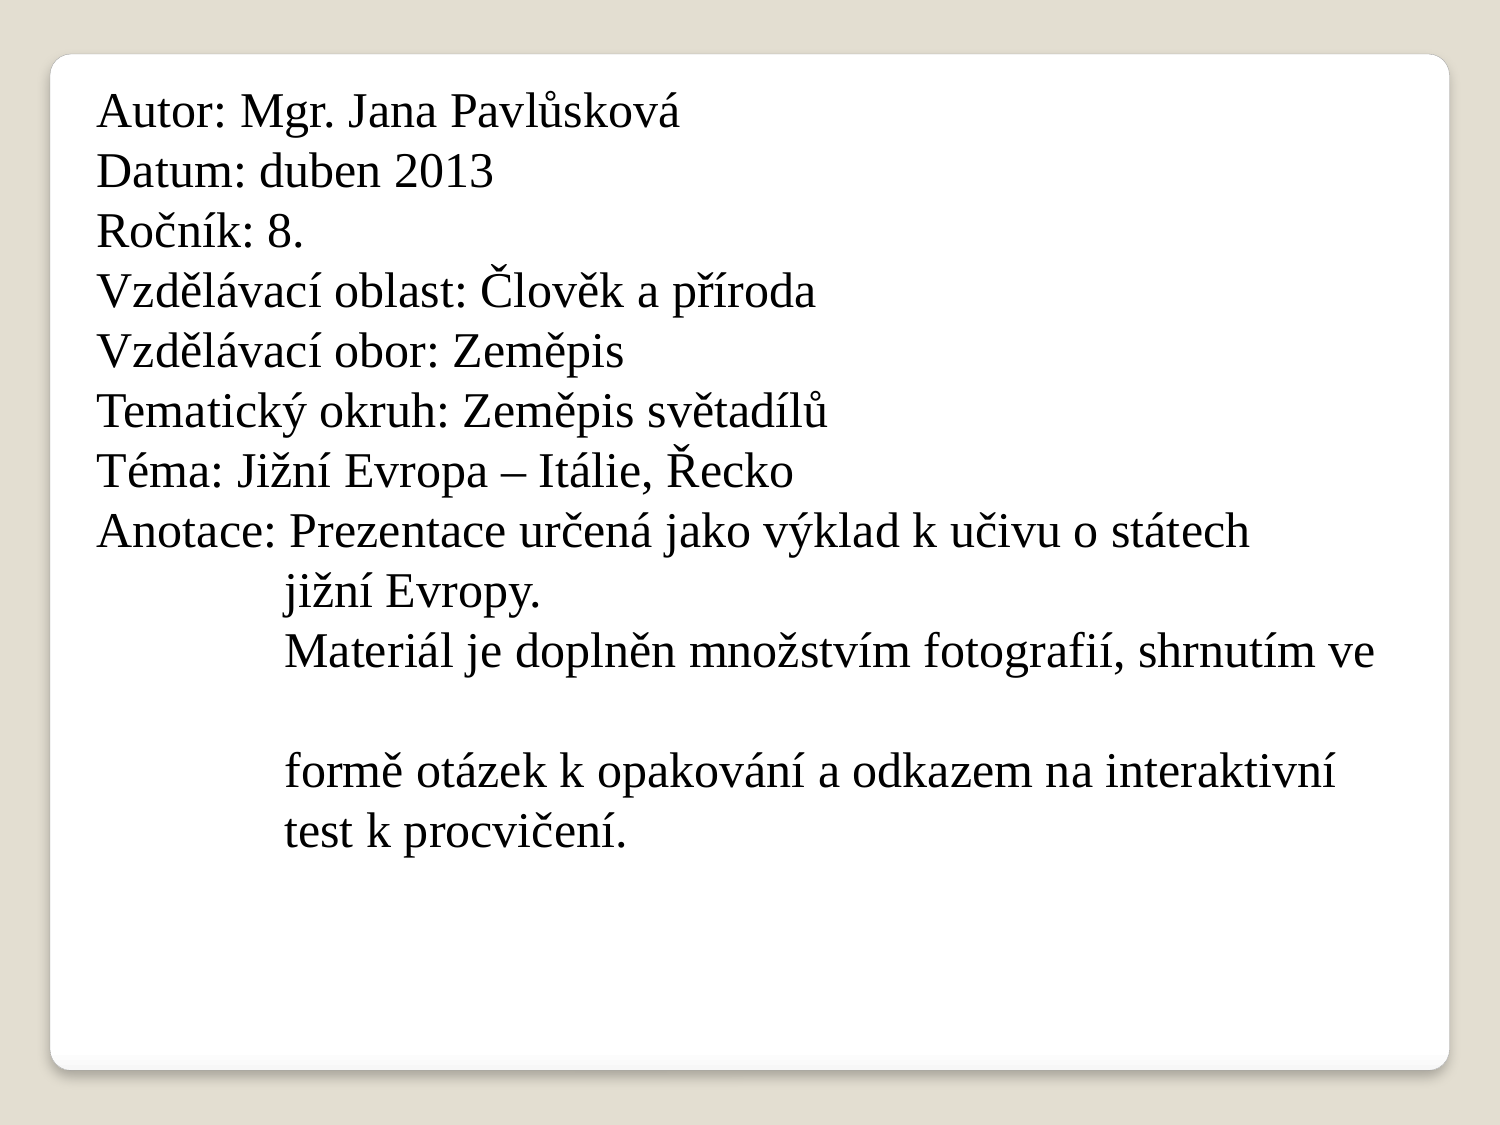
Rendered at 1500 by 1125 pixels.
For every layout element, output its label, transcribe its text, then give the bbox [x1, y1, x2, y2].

text_box Autor: Mgr. Jana Pavlůsková Datum: duben 2013 Ročník: 8. Vzdělávací oblast: Člověk a příroda Vzdělávací obor: Zeměpis Tematický okruh: Zeměpis světadílů Téma: Jižní Evropa – Itálie, Řecko Anotace: Prezentace určená jako výklad k učivu o státech jižní Evropy. Materiál je doplněn množstvím fotografií, shrnutím ve formě otázek k opakování a odkazem na interaktivní test k procvičení. [82, 70, 1395, 910]
